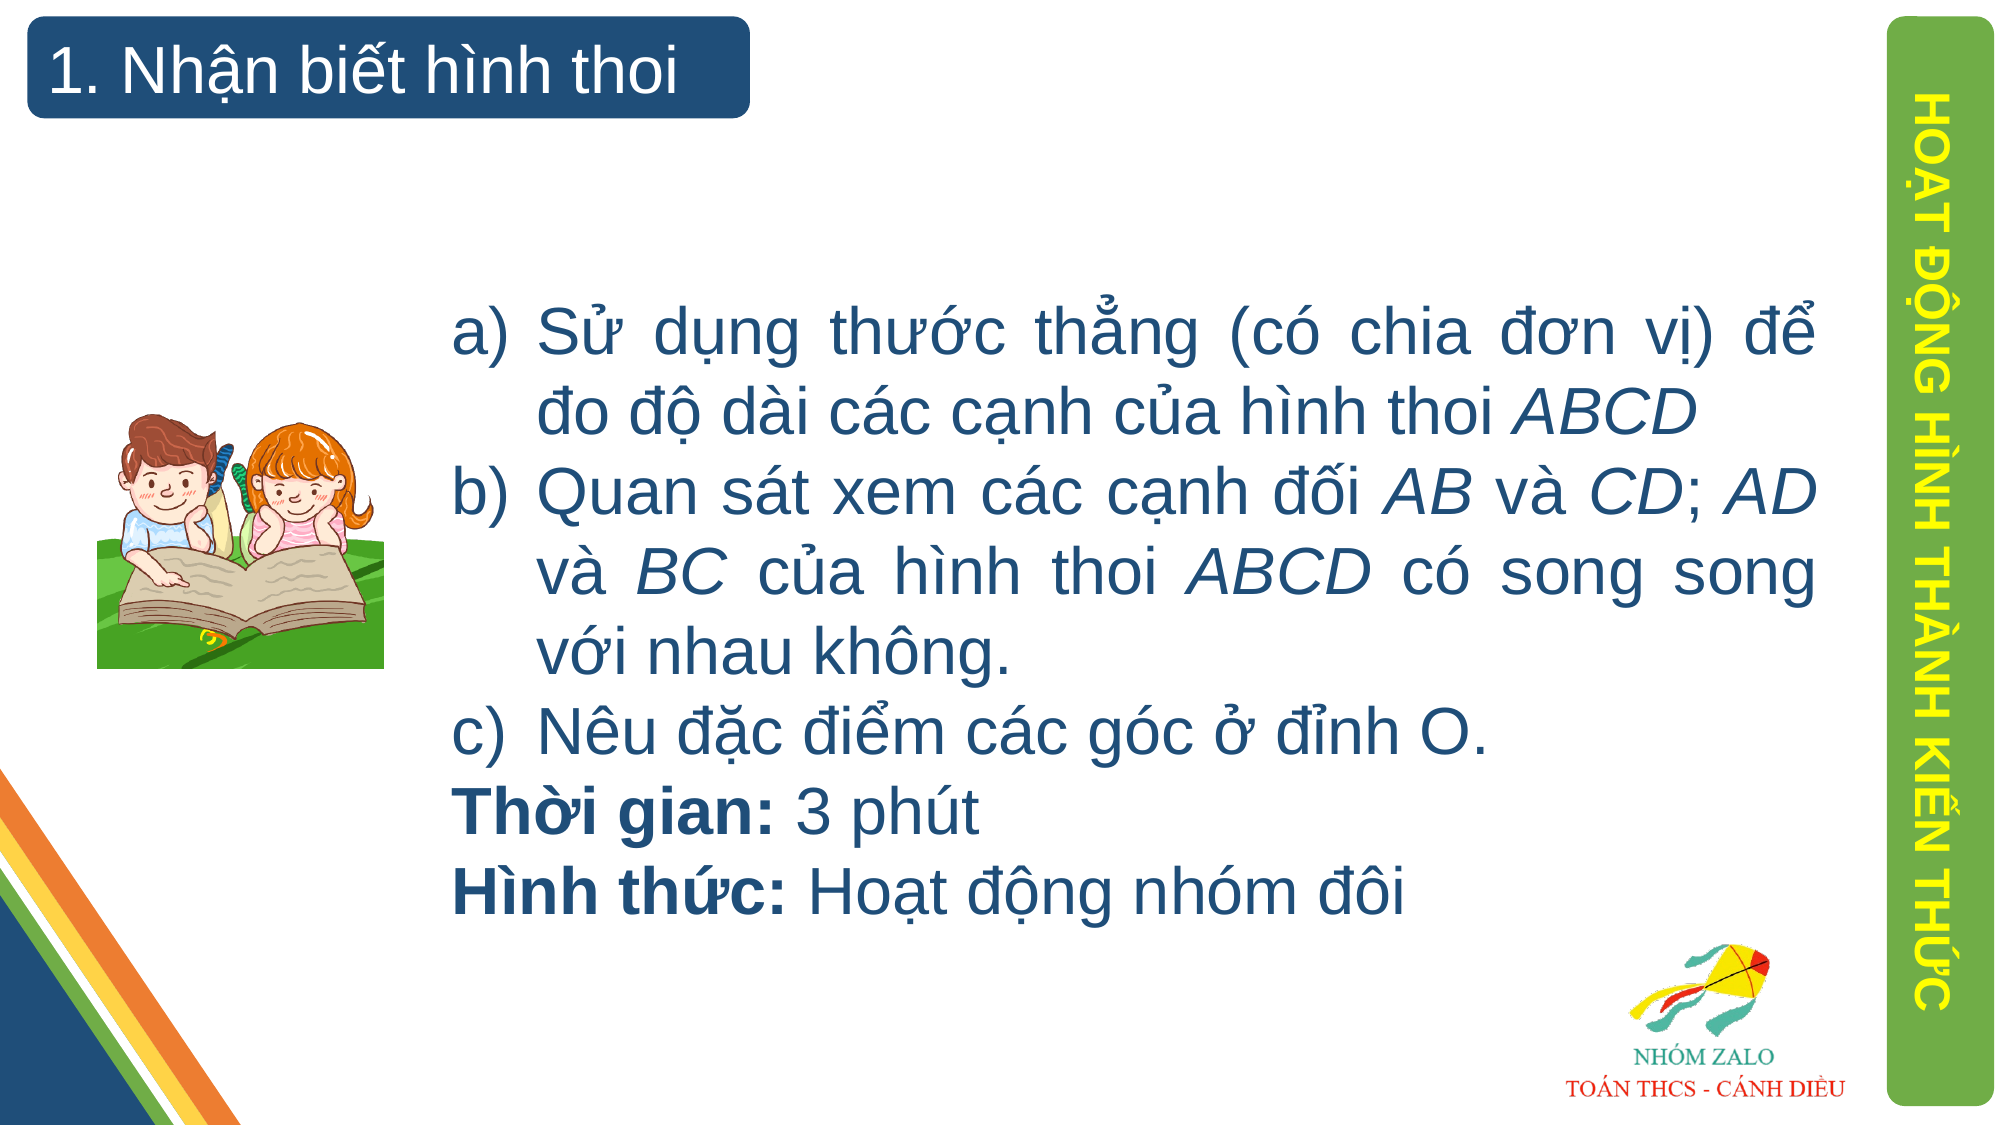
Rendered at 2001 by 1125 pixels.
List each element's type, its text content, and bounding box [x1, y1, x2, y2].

picture [1543, 892, 1887, 1125]
picture [97, 381, 384, 669]
text_box Sử dụng thước thẳng (có chia đơn vị) để đo độ dài các cạnh của hình thoi ABCD Quan sát xem các cạnh đối AB và CD; AD và BC của hình thoi ABCD có song song với nhau không. Nêu đặc điểm các góc ở đỉnh O. Thời gian: 3 phút Hình thức: Hoạt động nhóm đôi [437, 280, 1834, 936]
text_box 1. Nhận biết hình thoi [26, 15, 752, 120]
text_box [1375, 527, 2000, 636]
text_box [0, 790, 342, 1125]
